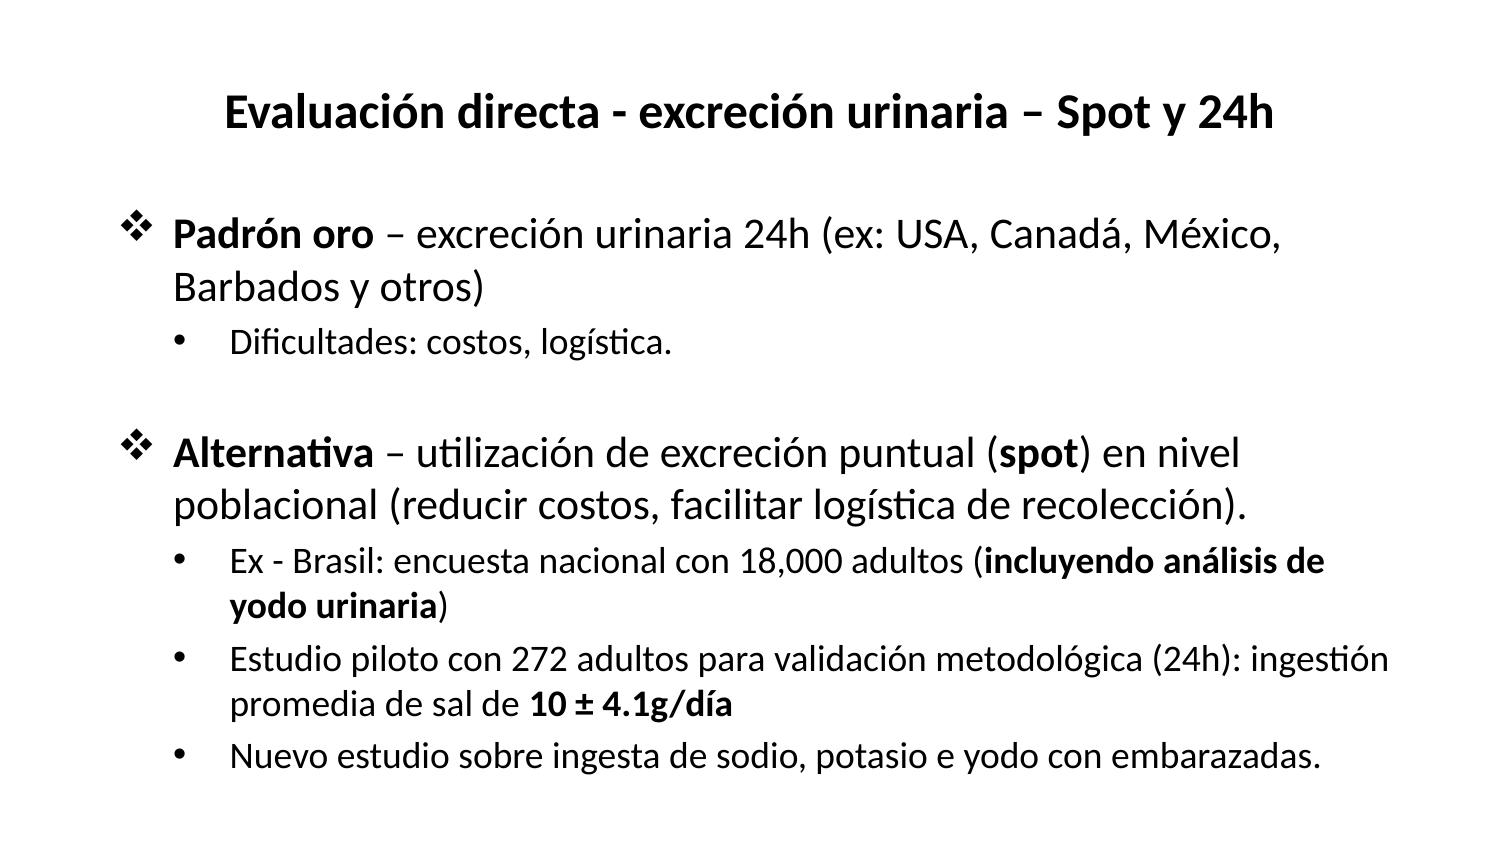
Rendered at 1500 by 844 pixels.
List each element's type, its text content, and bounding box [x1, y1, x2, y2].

title Evaluación directa - excreción urinaria – Spot y 24h [75, 43, 1425, 174]
text_box Padrón oro – excreción urinaria 24h (ex: USA, Canadá, México, Barbados y otros) Dificultades: costos, logística. Alternativa – utilización de excreción puntual (spot) en nivel poblacional (reducir costos, facilitar logística de recolección). Ex - Brasil: encuesta nacional con 18,000 adultos (incluyendo análisis de yodo urinaria) Estudio piloto con 272 adultos para validación metodológica (24h): ingestión promedia de sal de 10 ± 4.1g/día Nuevo estudio sobre ingesta de sodio, potasio e yodo con embarazadas. [101, 197, 1425, 777]
